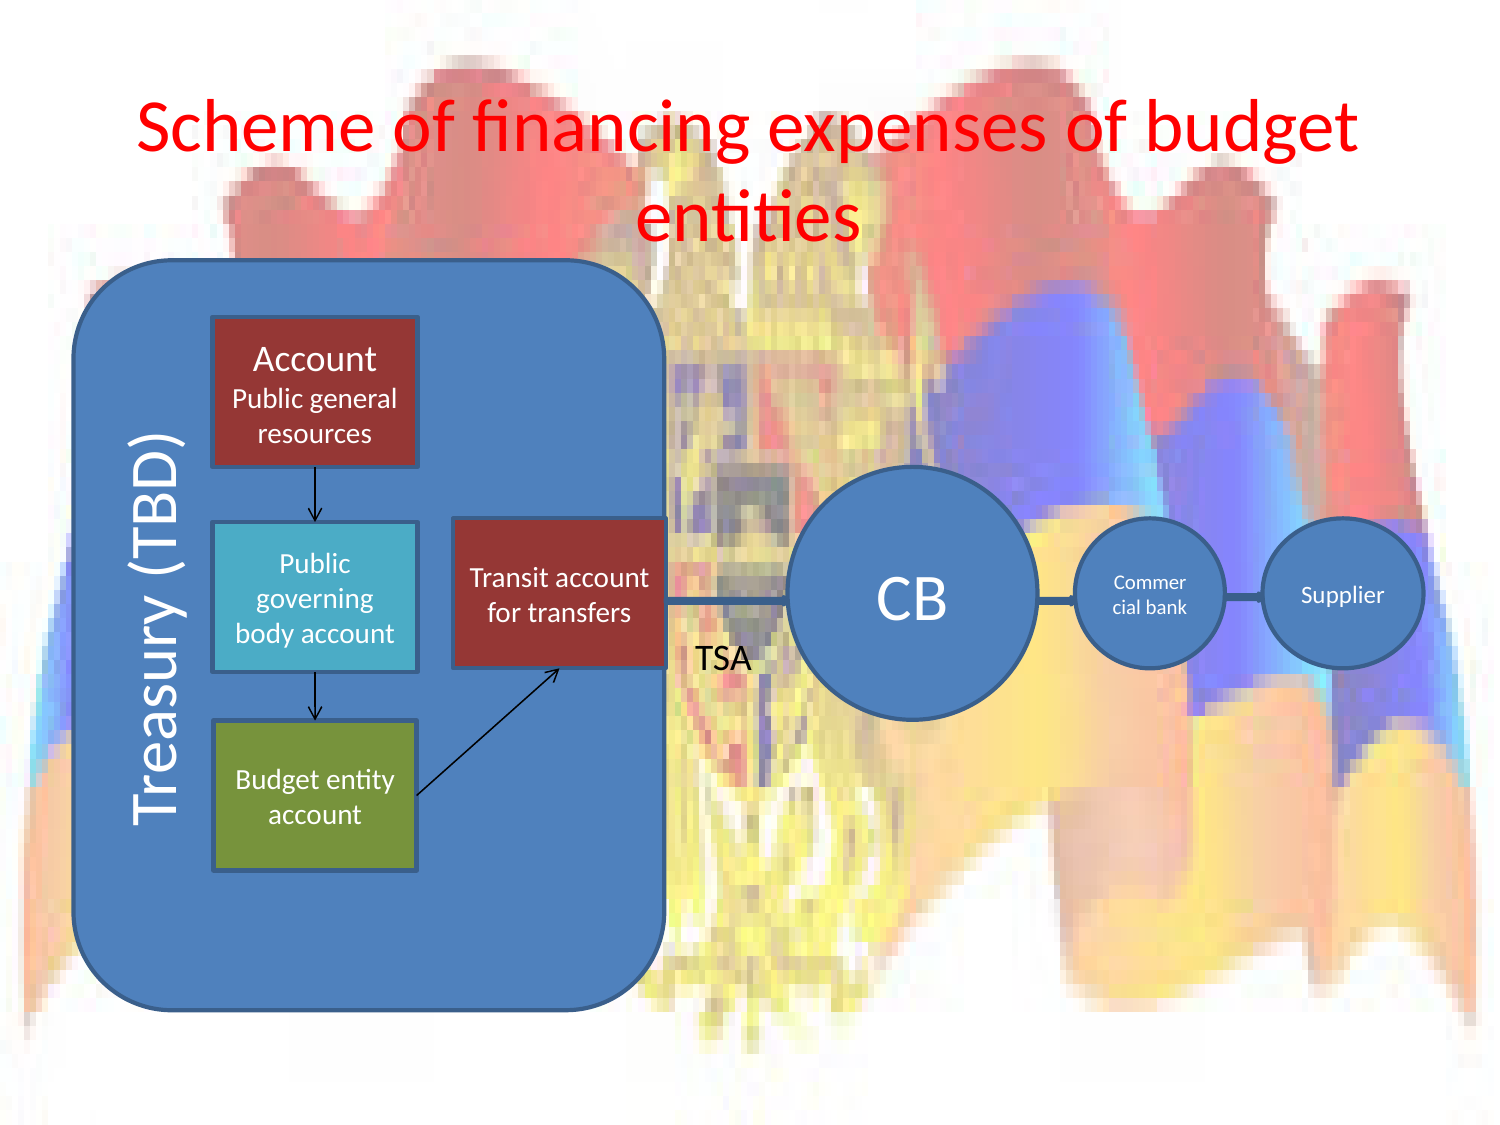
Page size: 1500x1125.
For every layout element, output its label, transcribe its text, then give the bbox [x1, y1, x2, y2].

text_box Treasury (TBD) [71, 261, 667, 1013]
text_box [1222, 591, 1265, 603]
text_box Supplier [1260, 516, 1426, 671]
text_box TSA [680, 626, 772, 686]
text_box Transit account for transfers [451, 516, 668, 670]
text_box Account Public general resources [210, 315, 420, 469]
text_box [663, 595, 790, 607]
text_box [1035, 595, 1078, 607]
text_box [416, 668, 560, 796]
text_box Budget entity account [211, 718, 419, 873]
text_box CB [785, 464, 1040, 722]
text_box Public governing body account [210, 520, 420, 674]
title Scheme of financing expenses of budget entities [73, 72, 1424, 261]
text_box Commercial bank [1072, 516, 1228, 671]
